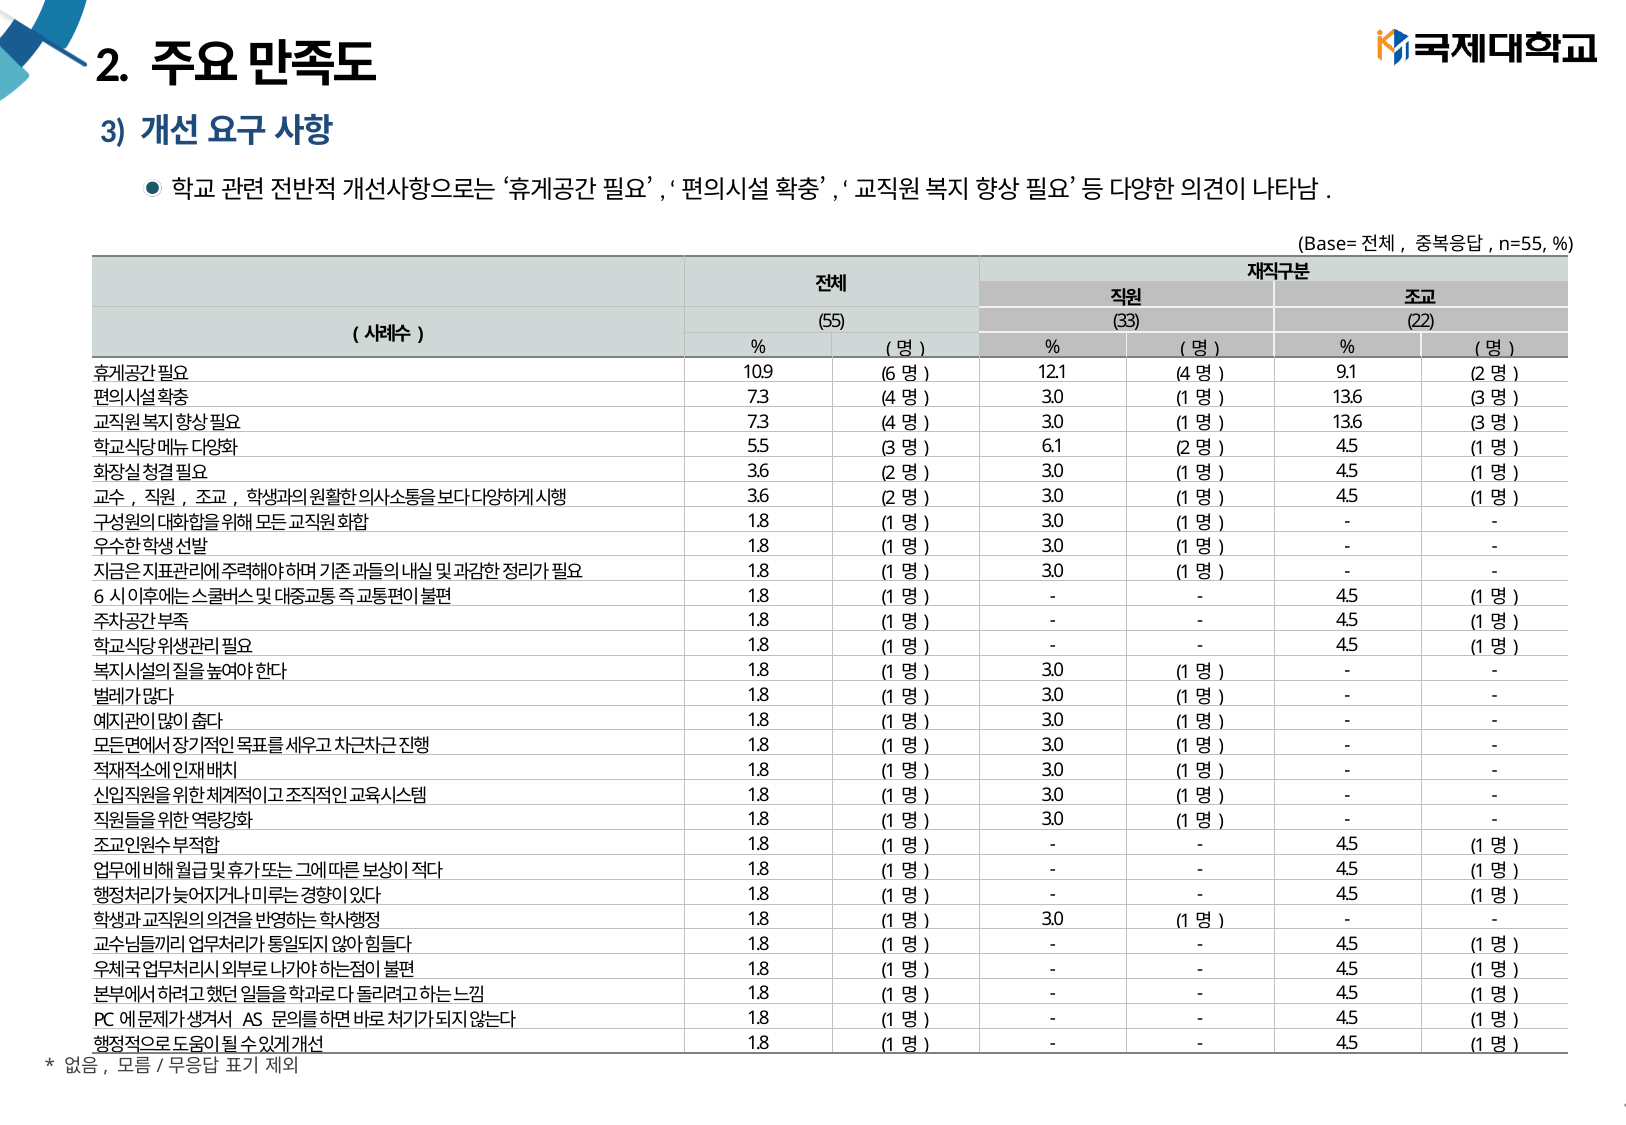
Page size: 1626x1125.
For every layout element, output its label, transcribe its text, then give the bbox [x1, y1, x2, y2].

table_cell 10.9 [685, 358, 832, 381]
table_cell (1명) [1127, 656, 1274, 680]
table_cell 구성원의 대화합을 위해 모든 교직원 화합 [92, 507, 684, 531]
table_cell - [1127, 954, 1274, 978]
table_cell (1명) [833, 979, 979, 1003]
table_cell 1.8 [685, 755, 832, 779]
table_cell (명) [832, 333, 979, 356]
table_cell 행정적으로 도움이 될 수 있게 개선 [92, 1029, 684, 1052]
table_cell - [1422, 532, 1568, 555]
table_cell 1.8 [685, 929, 832, 953]
table_cell (1명) [833, 606, 979, 630]
table_cell - [1422, 706, 1568, 729]
table_cell 1.8 [685, 581, 832, 605]
table_cell 12.1 [980, 358, 1126, 381]
table_cell 3.0 [980, 706, 1126, 729]
table_cell 7.3 [685, 382, 832, 406]
table_cell 화장실 청결 필요 [92, 457, 684, 481]
table_cell 1.8 [685, 606, 832, 630]
table_cell 4.5 [1275, 929, 1421, 953]
table_cell 3.6 [685, 457, 832, 481]
table_cell 4.5 [1275, 482, 1421, 506]
table_cell (4명) [1127, 358, 1274, 381]
table_cell (2명) [833, 482, 979, 506]
table_cell (1명) [1422, 457, 1568, 481]
table_cell 4.5 [1275, 581, 1421, 605]
table_cell - [1275, 730, 1421, 754]
table_cell (1명) [1422, 581, 1568, 605]
table_header 재직구분 [980, 257, 1568, 281]
table_cell 1.8 [685, 880, 832, 904]
table_cell 교수, 직원, 조교, 학생과의 원활한 의사소통을 보다 다양하게 시행 [92, 482, 684, 506]
table_cell 13.6 [1275, 382, 1421, 406]
table_cell 1.8 [685, 979, 832, 1003]
table_cell 1.8 [685, 532, 832, 555]
table_cell - [980, 954, 1126, 978]
table_cell (1명) [1127, 507, 1274, 531]
table_cell (1명) [833, 706, 979, 729]
table_cell (1명) [1422, 1029, 1568, 1052]
table_cell 5.5 [685, 432, 832, 456]
table_cell (1명) [1422, 631, 1568, 655]
table_cell (1명) [1422, 880, 1568, 904]
table_cell (1명) [1422, 482, 1568, 506]
table_cell (33) [980, 308, 1273, 331]
title 2. 주요 만족도 [80, 23, 629, 100]
table_cell 복지시설의 질을 높여야 한다 [92, 656, 684, 680]
table_cell 4.5 [1275, 432, 1421, 456]
table_cell - [1422, 755, 1568, 779]
table_cell - [1275, 905, 1421, 928]
table_cell (1명) [833, 532, 979, 555]
table_cell - [1422, 730, 1568, 754]
table_cell 편의시설 확충 [92, 382, 684, 406]
table_cell - [1127, 1029, 1274, 1052]
table_cell % [980, 333, 1126, 356]
table_cell 직원 [980, 282, 1273, 306]
table_cell 1.8 [685, 1029, 832, 1052]
table_cell 1.8 [685, 631, 832, 655]
table_cell - [1127, 880, 1274, 904]
table_cell (1명) [1422, 830, 1568, 854]
table_cell 3.0 [980, 507, 1126, 531]
table_cell - [1127, 581, 1274, 605]
table_cell 1.8 [685, 681, 832, 705]
table_cell 4.5 [1275, 954, 1421, 978]
table_cell (1명) [1127, 730, 1274, 754]
table_cell - [980, 979, 1126, 1003]
table_cell 조교인원수 부적합 [92, 830, 684, 854]
table_cell - [1127, 929, 1274, 953]
text_box * 없음, 모름/무응답 표기 제외 [44, 1053, 395, 1076]
table_cell - [1422, 681, 1568, 705]
table_cell 휴게공간 필요 [92, 358, 684, 381]
table_cell 조교 [1275, 282, 1568, 306]
table_cell 4.5 [1275, 631, 1421, 655]
table_cell 교수님들끼리 업무처리가 통일되지 않아 힘들다 [92, 929, 684, 953]
table_cell 1.8 [685, 954, 832, 978]
table_cell (1명) [1422, 929, 1568, 953]
table_cell 4.5 [1275, 1029, 1421, 1052]
table_cell 3.0 [980, 407, 1126, 431]
table_cell 1.8 [685, 780, 832, 804]
table_cell (2명) [1127, 432, 1274, 456]
table_cell (1명) [1127, 755, 1274, 779]
table_cell - [980, 929, 1126, 953]
table_cell 4.5 [1275, 457, 1421, 481]
table_cell (1명) [1422, 1004, 1568, 1028]
table_cell 4.5 [1275, 1004, 1421, 1028]
table_cell (1명) [1127, 407, 1274, 431]
table_cell - [1127, 855, 1274, 879]
table_cell (1명) [833, 830, 979, 854]
table_cell (사례수) [92, 307, 684, 356]
table_cell 3.0 [980, 730, 1126, 754]
table_cell 3.0 [980, 905, 1126, 928]
table_cell (1명) [833, 780, 979, 804]
table_cell 1.8 [685, 656, 832, 680]
table_cell - [1275, 507, 1421, 531]
table_cell - [1422, 507, 1568, 531]
text_box (Base=전체, 중복응답, n=55, %) [1298, 231, 1574, 255]
table_cell (1명) [833, 556, 979, 580]
table_cell - [1275, 556, 1421, 580]
table_cell (1명) [1422, 855, 1568, 879]
table_cell - [1275, 755, 1421, 779]
table_cell - [1275, 656, 1421, 680]
table_cell - [1127, 979, 1274, 1003]
table_cell (1명) [1127, 457, 1274, 481]
table_cell (1명) [1422, 979, 1568, 1003]
table_cell 3.0 [980, 780, 1126, 804]
table_cell (4명) [833, 407, 979, 431]
table_cell PC에 문제가 생겨서 AS 문의를 하면 바로 처기가 되지 않는다 [92, 1004, 684, 1028]
table_header 전체 [685, 257, 979, 306]
table_cell 3.0 [980, 805, 1126, 829]
table_cell - [1275, 780, 1421, 804]
table_cell (1명) [1127, 681, 1274, 705]
table_cell (4명) [833, 382, 979, 406]
table_cell 1.8 [685, 706, 832, 729]
table_cell (2명) [833, 457, 979, 481]
table_cell (1명) [1422, 432, 1568, 456]
table_cell - [980, 880, 1126, 904]
table_cell - [980, 1004, 1126, 1028]
table_cell 학교식당 위생관리 필요 [92, 631, 684, 655]
table_cell 6.1 [980, 432, 1126, 456]
table_cell % [685, 333, 831, 356]
table_cell - [1275, 532, 1421, 555]
table_cell - [1127, 830, 1274, 854]
table_cell 4.5 [1275, 606, 1421, 630]
table_cell (1명) [833, 755, 979, 779]
table_cell 13.6 [1275, 407, 1421, 431]
table_cell (2명) [1422, 358, 1568, 381]
table_cell - [1422, 556, 1568, 580]
table_cell 주차공간 부족 [92, 606, 684, 630]
table_cell 1.8 [685, 905, 832, 928]
table_cell (1명) [833, 631, 979, 655]
table_cell 4.5 [1275, 979, 1421, 1003]
table_cell - [1422, 805, 1568, 829]
table_cell - [1127, 631, 1274, 655]
table_cell 3.0 [980, 755, 1126, 779]
table_cell 4.5 [1275, 855, 1421, 879]
table_cell - [1422, 905, 1568, 928]
table_cell 1.8 [685, 805, 832, 829]
table_cell 본부에서 하려고 했던 일들을 학과로 다 돌리려고 하는 느낌 [92, 979, 684, 1003]
table_cell (명) [1127, 333, 1273, 356]
table_cell (1명) [833, 880, 979, 904]
picture [0, 0, 1625, 129]
table_cell - [980, 631, 1126, 655]
table_cell % [1275, 333, 1420, 356]
table_cell - [1422, 780, 1568, 804]
table_cell (1명) [833, 1004, 979, 1028]
table_cell 3.6 [685, 482, 832, 506]
table_cell 행정처리가 늦어지거나 미루는 경향이 있다 [92, 880, 684, 904]
table_cell 학생과 교직원의 의견을 반영하는 학사행정 [92, 905, 684, 928]
table_cell 지금은 지표관리에 주력해야 하며 기존 과들의 내실 및 과감한 정리가 필요 [92, 556, 684, 580]
table_cell - [1275, 681, 1421, 705]
table_cell (1명) [833, 1029, 979, 1052]
table_cell (명) [1422, 333, 1568, 356]
table_cell (1명) [1127, 482, 1274, 506]
table_cell - [1422, 656, 1568, 680]
table_cell 1.8 [685, 855, 832, 879]
table_cell (1명) [833, 855, 979, 879]
table_cell (1명) [833, 905, 979, 928]
table_cell (1명) [1127, 382, 1274, 406]
table_cell - [1275, 706, 1421, 729]
table_cell (3명) [833, 432, 979, 456]
table_cell - [980, 855, 1126, 879]
table_cell 우체국 업무처리시 외부로 나가야 하는점이 불편 [92, 954, 684, 978]
table_cell (1명) [1127, 780, 1274, 804]
table_cell 벌레가 많다 [92, 681, 684, 705]
table_cell (1명) [1422, 954, 1568, 978]
table_cell (1명) [833, 805, 979, 829]
table_cell - [980, 606, 1126, 630]
table_cell (55) [685, 307, 979, 332]
table_cell (1명) [833, 730, 979, 754]
subtitle 3) 개선 요구 사항 [85, 99, 1223, 159]
table_cell 1.8 [685, 830, 832, 854]
table_cell 4.5 [1275, 830, 1421, 854]
table_cell (1명) [833, 954, 979, 978]
table_cell 6시 이후에는 스쿨버스 및 대중교통 즉 교통편이 불편 [92, 581, 684, 605]
table_cell 3.0 [980, 382, 1126, 406]
table_cell - [1275, 805, 1421, 829]
table_cell - [1127, 606, 1274, 630]
list 학교 관련 전반적 개선사항으로는 ‘휴게공간 필요’, ‘편의시설 확충’, ‘교직원 복지 향상 필요’ 등 다양한 의견이 나타남. [128, 159, 1581, 206]
table_cell (1명) [833, 581, 979, 605]
table_cell 학교식당 메뉴 다양화 [92, 432, 684, 456]
table_cell 1.8 [685, 730, 832, 754]
table_header [92, 257, 684, 306]
table_cell (1명) [833, 507, 979, 531]
table_cell 교직원 복지 향상 필요 [92, 407, 684, 431]
table_cell 3.0 [980, 681, 1126, 705]
table_cell (1명) [1127, 805, 1274, 829]
table_cell 신입직원을 위한 체계적이고 조직적인 교육시스템 [92, 780, 684, 804]
table_cell 적재적소에 인재 배치 [92, 755, 684, 779]
table_cell 1.8 [685, 507, 832, 531]
table_cell 3.0 [980, 532, 1126, 555]
table_cell (1명) [1127, 706, 1274, 729]
table_cell 3.0 [980, 556, 1126, 580]
table_cell - [980, 830, 1126, 854]
table_cell (3명) [1422, 382, 1568, 406]
table_cell (1명) [833, 656, 979, 680]
table_cell 7.3 [685, 407, 832, 431]
table_cell 9.1 [1275, 358, 1421, 381]
table_cell 4.5 [1275, 880, 1421, 904]
table_cell (3명) [1422, 407, 1568, 431]
table_cell (1명) [833, 681, 979, 705]
table_cell 1.8 [685, 556, 832, 580]
table_cell 1.8 [685, 1004, 832, 1028]
table_cell (1명) [1422, 606, 1568, 630]
table_cell - [980, 1029, 1126, 1052]
table_cell (1명) [1127, 905, 1274, 928]
picture [143, 179, 162, 197]
table_cell (6명) [833, 358, 979, 381]
table_cell (1명) [1127, 532, 1274, 555]
table_cell 직원들을 위한 역량강화 [92, 805, 684, 829]
table_cell - [1127, 1004, 1274, 1028]
table_cell - [980, 581, 1126, 605]
table_cell (22) [1275, 308, 1568, 331]
table_cell 모든면에서 장기적인 목표를 세우고 차근차근 진행 [92, 730, 684, 754]
table_cell 3.0 [980, 656, 1126, 680]
table_cell (1명) [1127, 556, 1274, 580]
table_cell 예지관이 많이 춥다 [92, 706, 684, 729]
table_cell (1명) [833, 929, 979, 953]
table_cell 우수한 학생 선발 [92, 532, 684, 555]
table_cell 업무에 비해 월급 및 휴가 또는 그에 따른 보상이 적다 [92, 855, 684, 879]
table_cell 3.0 [980, 457, 1126, 481]
table_cell 3.0 [980, 482, 1126, 506]
